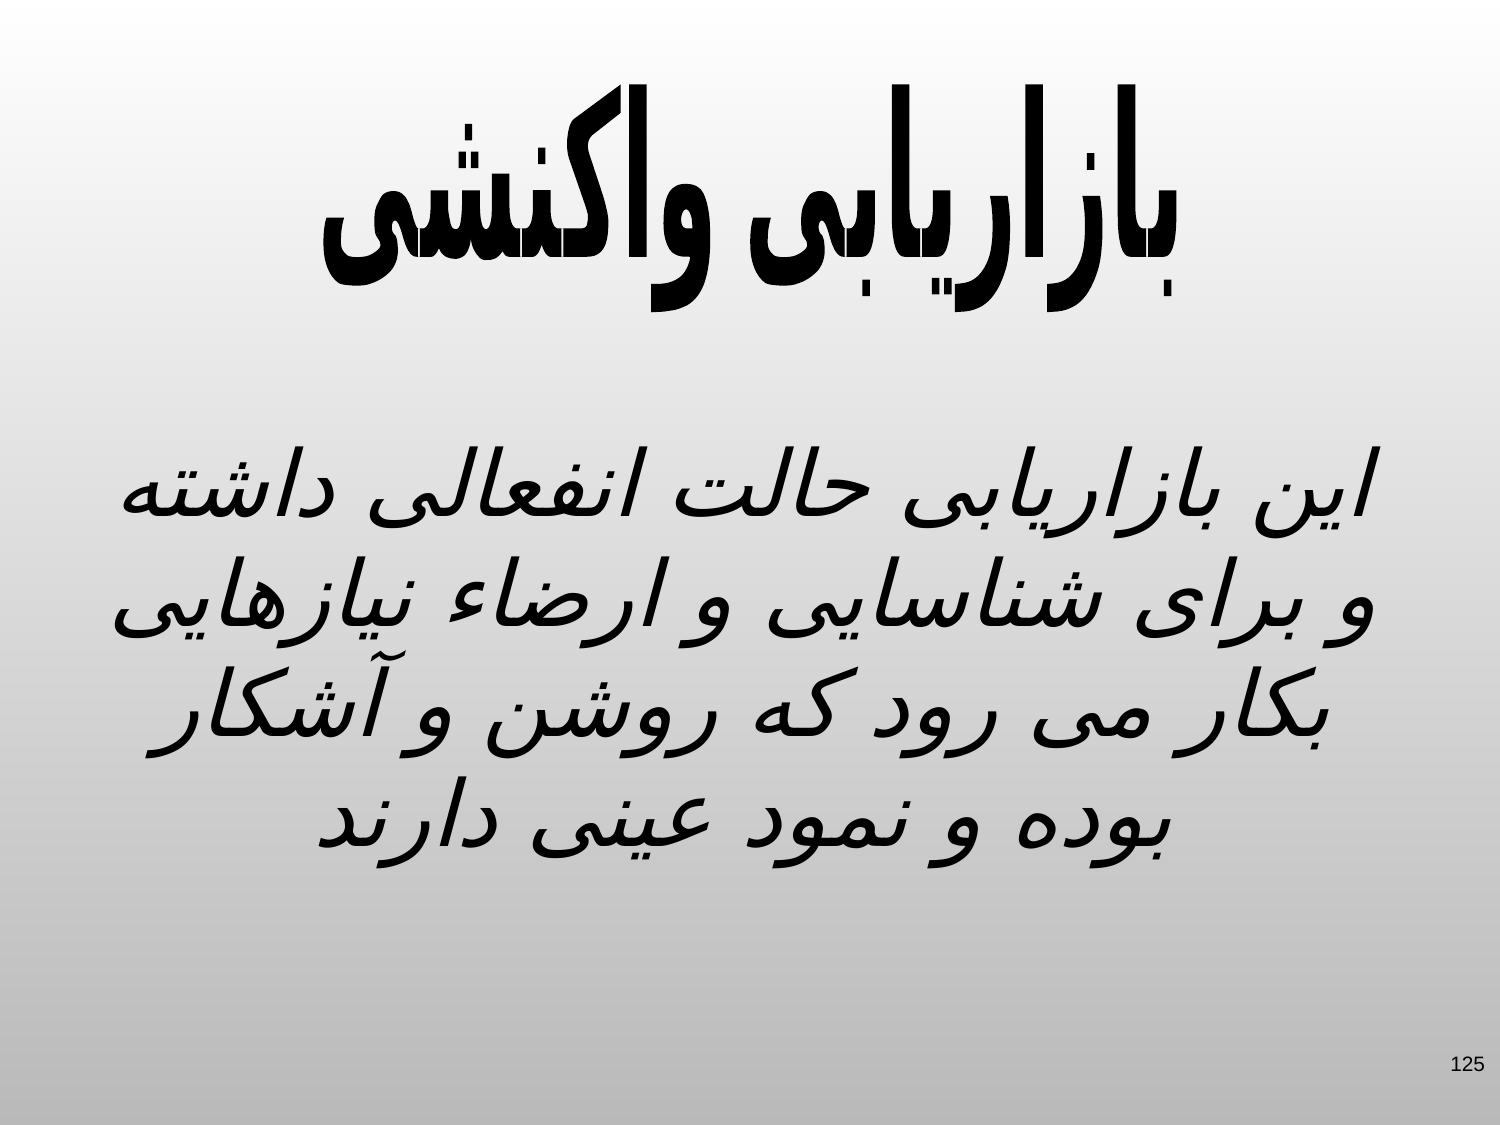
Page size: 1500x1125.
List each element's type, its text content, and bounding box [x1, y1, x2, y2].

slide_number 125 [1149, 1024, 1500, 1103]
text_box این بازاریابی حالت انفعالی داشته و برای شناسایی و ارضاء نیازهایی بکار می رود که روشن و آشکار بوده و نمود عینی دارند [74, 417, 1413, 873]
